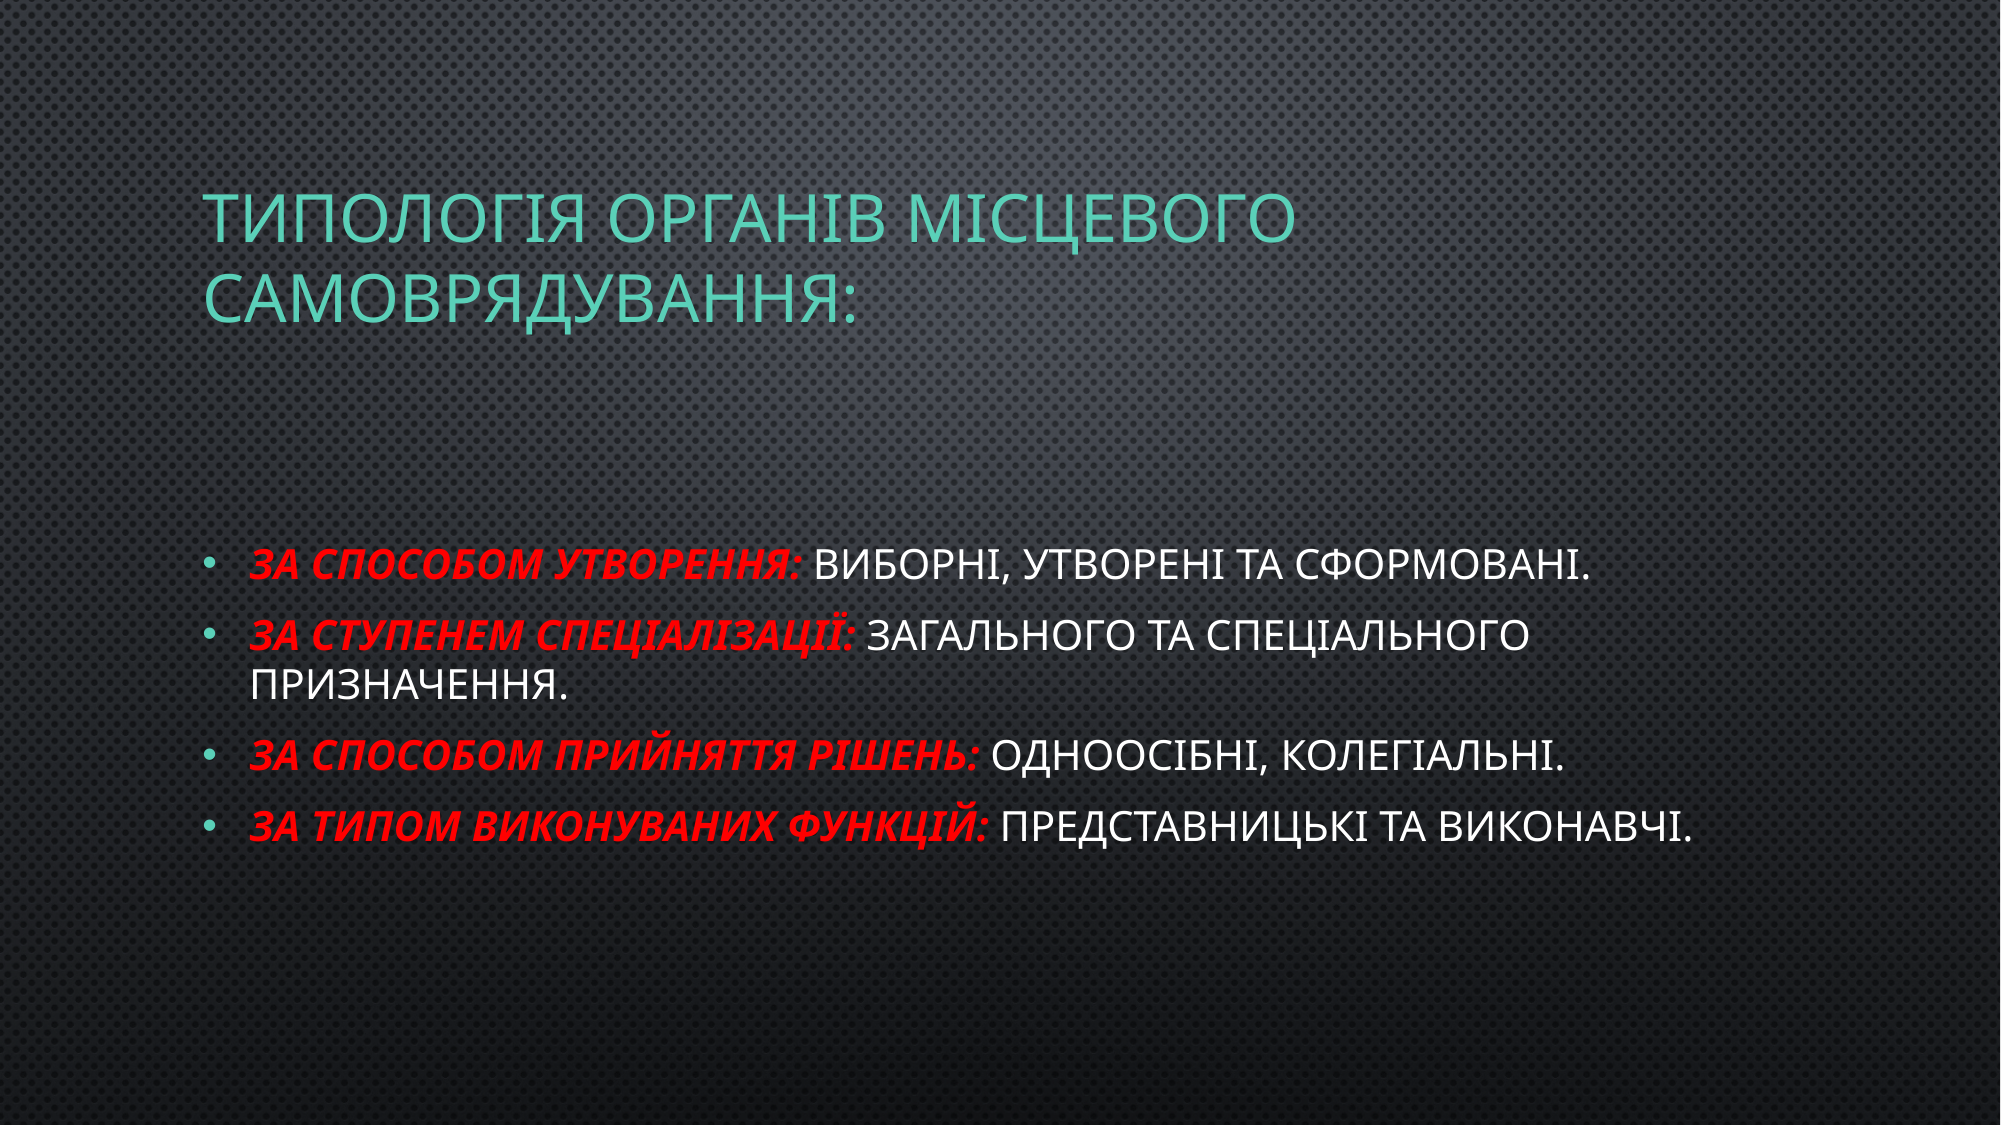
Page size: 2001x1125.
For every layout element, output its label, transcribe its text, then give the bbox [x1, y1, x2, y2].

title Типологія органів місцевого самоврядування: [187, 99, 1813, 413]
list За способом утворення: виборні, утворені та сформовані. За ступенем спеціалізації: загального та спеціального призначення. За способом прийняття рішень: одноосібні, колегіальні. За типом виконуваних функцій: представницькі та виконавчі. [187, 437, 1813, 950]
